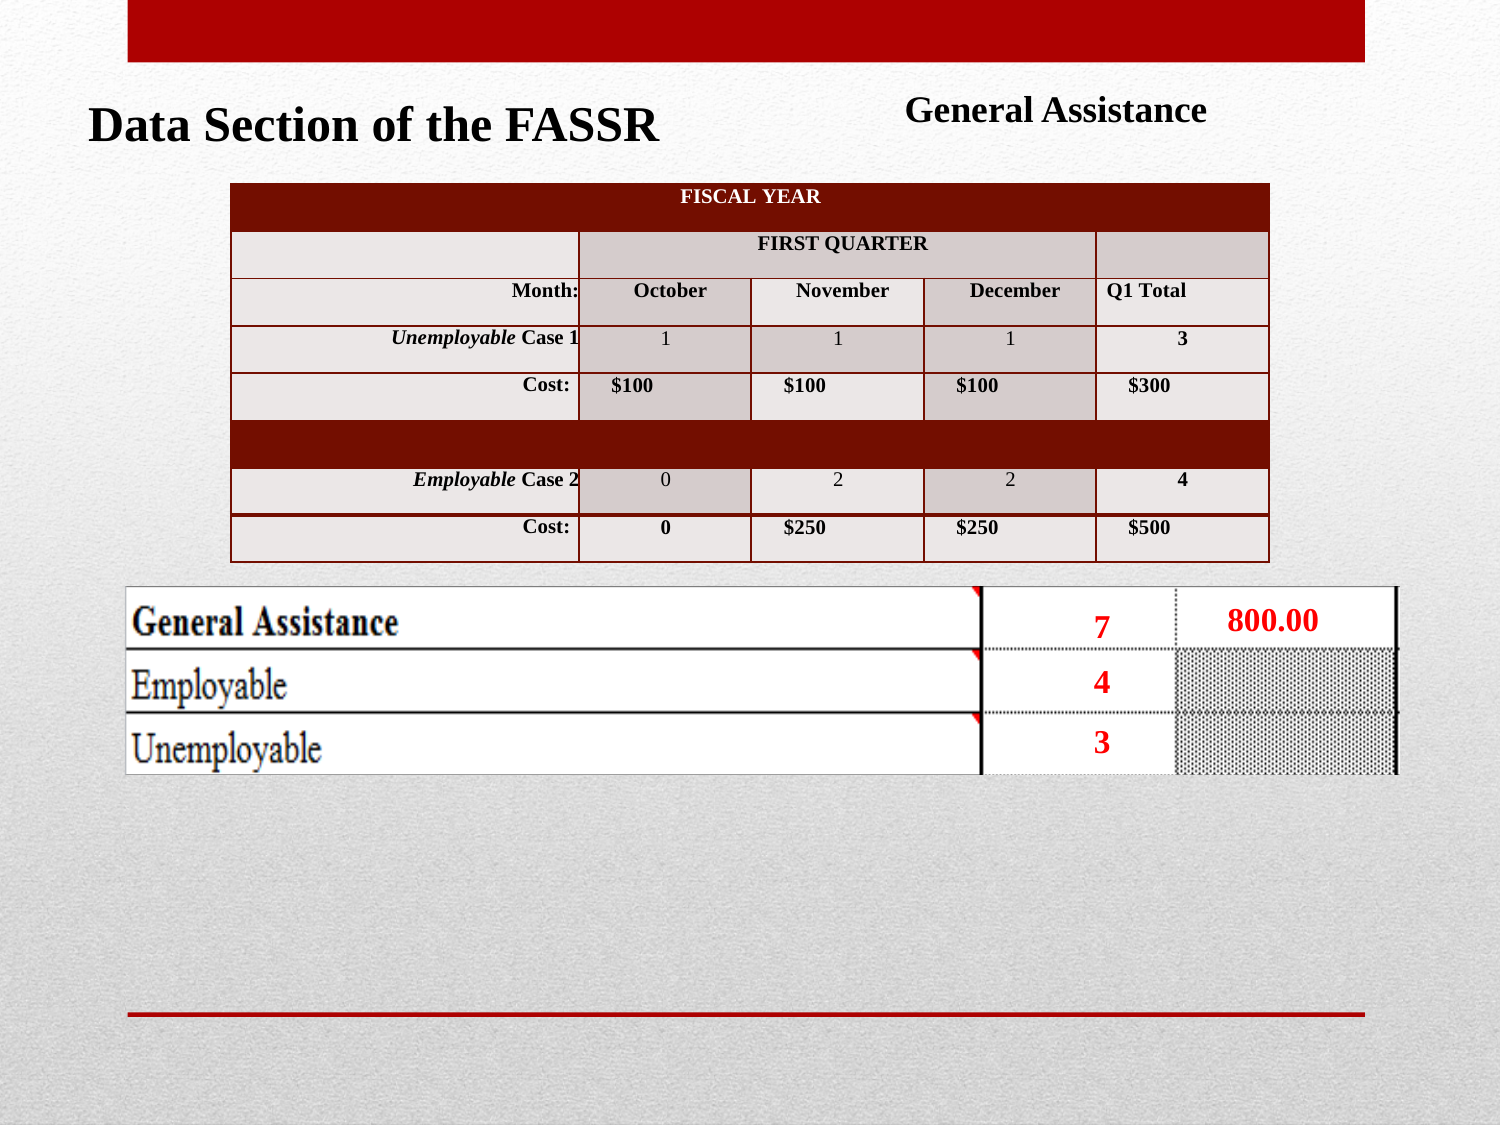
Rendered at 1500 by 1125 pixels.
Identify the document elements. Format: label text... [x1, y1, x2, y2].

table_cell $100 [752, 374, 923, 420]
table_header FISCAL YEAR [232, 185, 1268, 230]
table_cell $300 [1097, 374, 1268, 420]
table_cell 1 [580, 327, 750, 372]
table_cell 0 [580, 517, 750, 561]
table_cell October [580, 279, 750, 325]
table_cell Cost: [232, 517, 578, 561]
table_cell 0 [580, 469, 750, 513]
text_box General Assistance [749, 77, 1363, 137]
table_cell $500 [1097, 517, 1268, 561]
table_cell Q1 Total [1097, 279, 1268, 325]
table_cell FIRST QUARTER [580, 232, 1095, 278]
table_cell 1 [752, 327, 923, 372]
table_cell Unemployable Case 1 [232, 327, 578, 372]
table_cell Employable Case 2 [232, 469, 578, 513]
table_cell 3 [1097, 327, 1268, 372]
table_cell $250 [925, 517, 1095, 561]
table_cell Month: [232, 279, 578, 325]
table_cell November [752, 279, 923, 325]
table_cell Cost: [232, 374, 578, 420]
table_cell 4 [1097, 469, 1268, 513]
table_cell December [925, 279, 1095, 325]
table_cell 1 [925, 327, 1095, 372]
table_cell $100 [925, 374, 1095, 420]
table_cell [1097, 232, 1268, 278]
table_cell $250 [752, 517, 923, 561]
table_cell 2 [925, 469, 1095, 513]
table_cell [232, 232, 578, 278]
picture [124, 586, 1401, 776]
table_cell $100 [580, 374, 750, 420]
table_cell 2 [752, 469, 923, 513]
table_cell [232, 421, 1268, 467]
text_box Data Section of the FASSR [73, 58, 700, 184]
